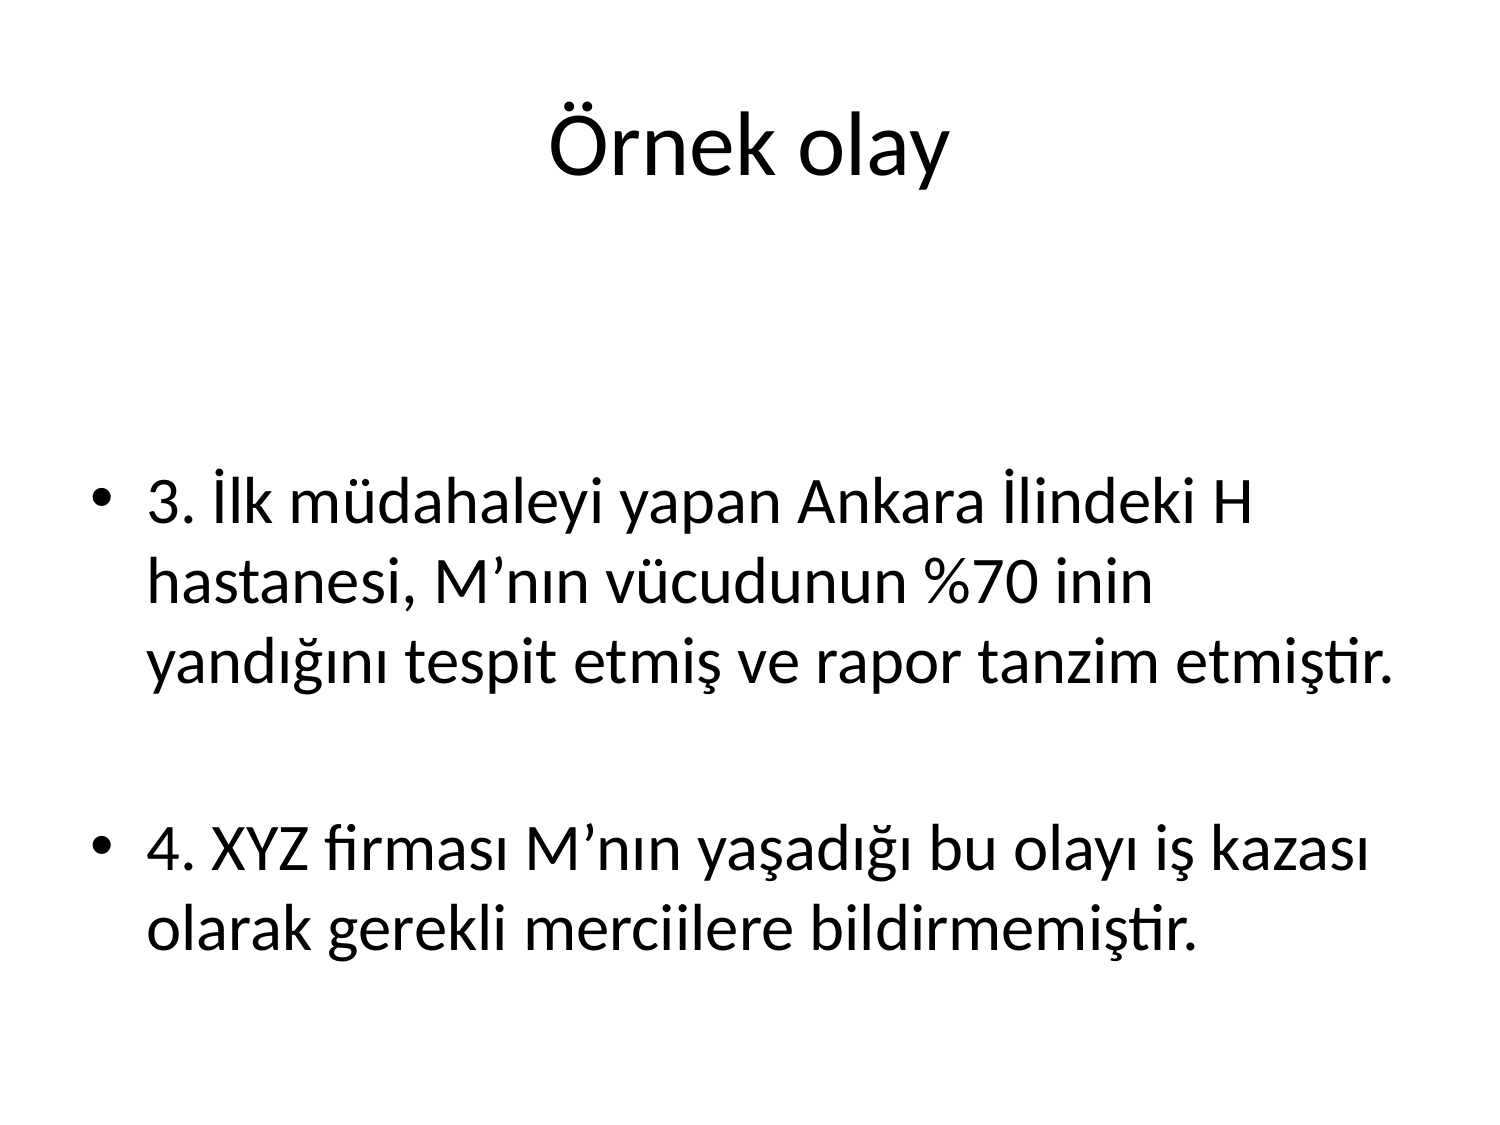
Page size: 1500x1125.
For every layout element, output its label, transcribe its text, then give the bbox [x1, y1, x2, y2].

list 3. İlk müdahaleyi yapan Ankara İlindeki H hastanesi, M’nın vücudunun %70 inin yandığını tespit etmiş ve rapor tanzim etmiştir. 4. XYZ firması M’nın yaşadığı bu olayı iş kazası olarak gerekli merciilere bildirmemiştir. [75, 262, 1425, 1005]
title Örnek olay [75, 45, 1425, 233]
